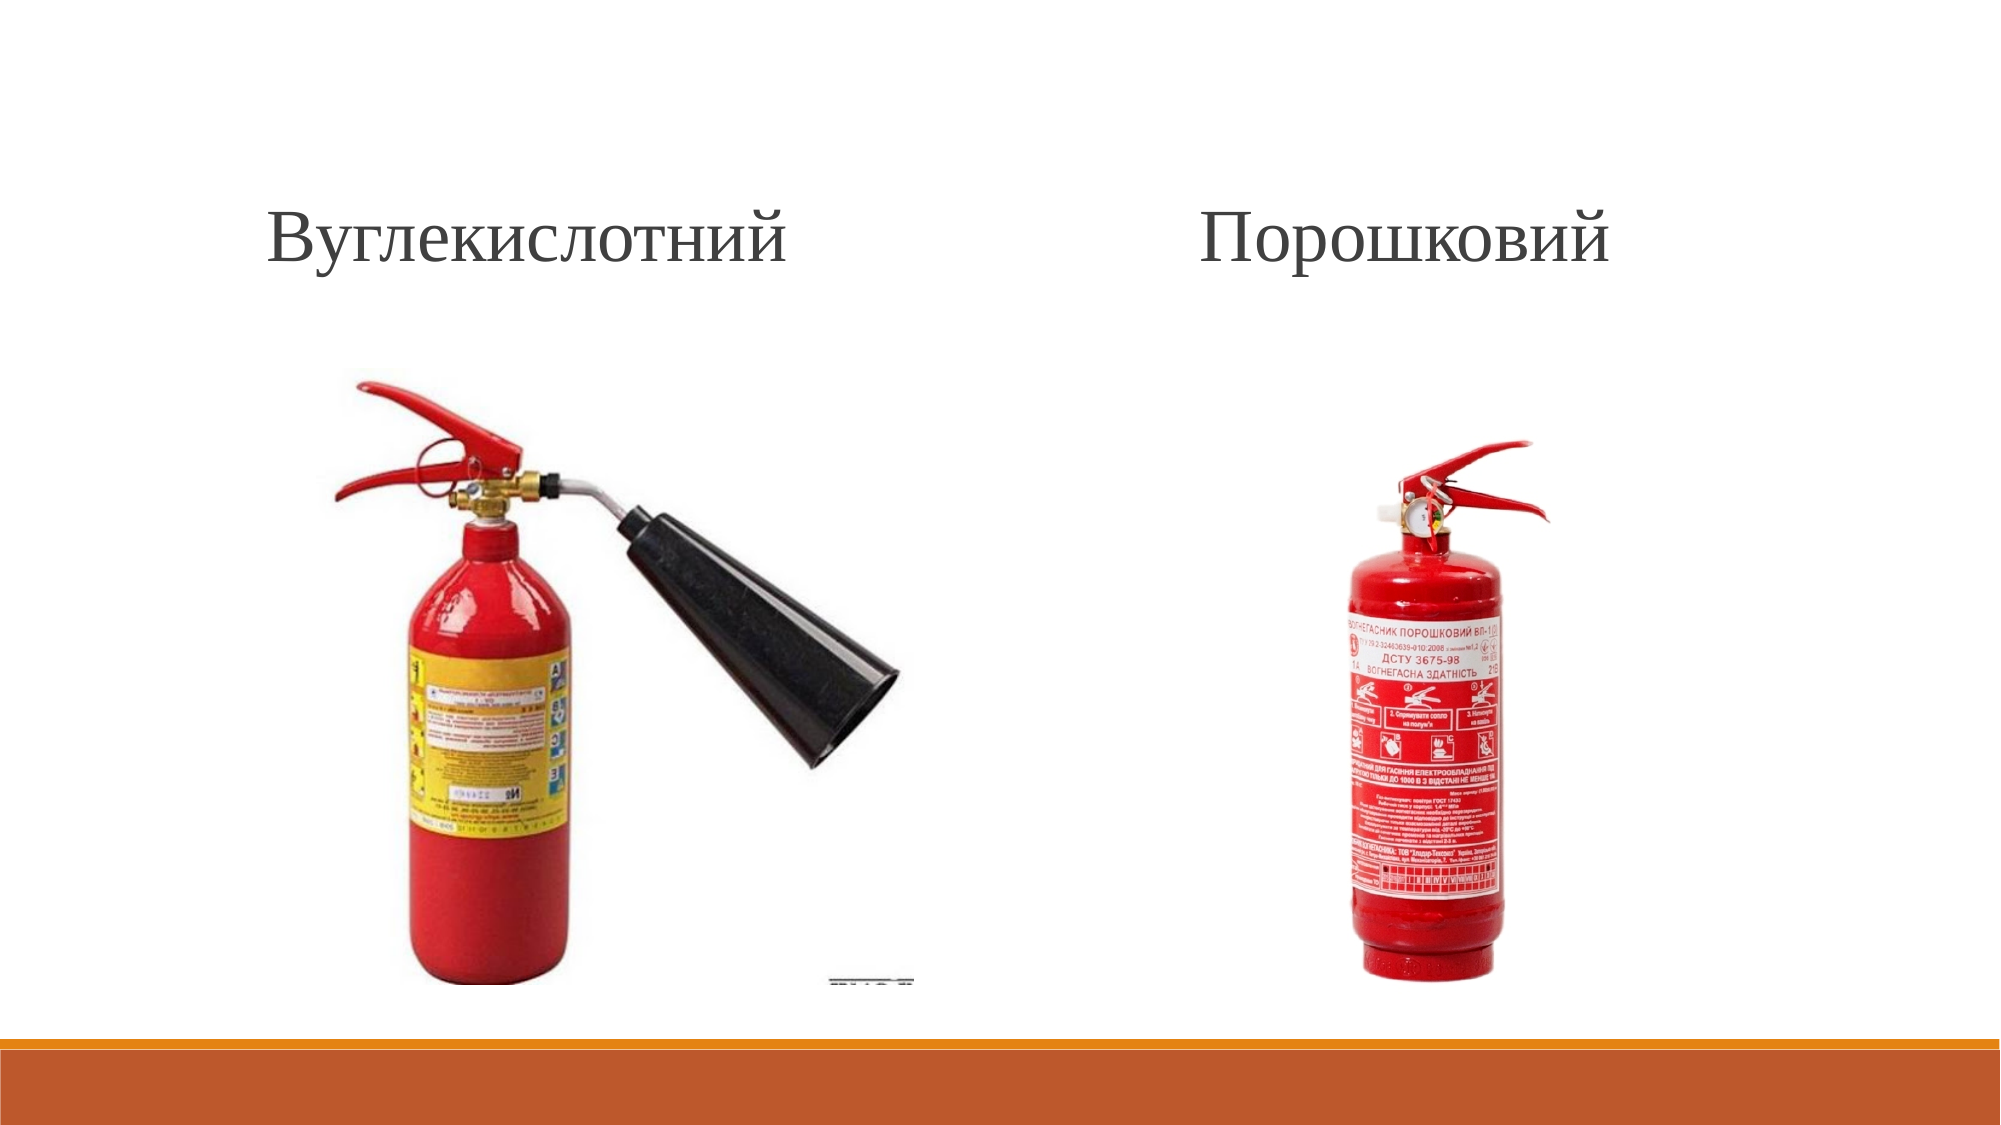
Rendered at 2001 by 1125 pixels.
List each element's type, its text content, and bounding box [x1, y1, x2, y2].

picture [296, 367, 915, 986]
list Вуглекислотний Порошковий [105, 188, 1756, 320]
picture [1075, 367, 1756, 1031]
